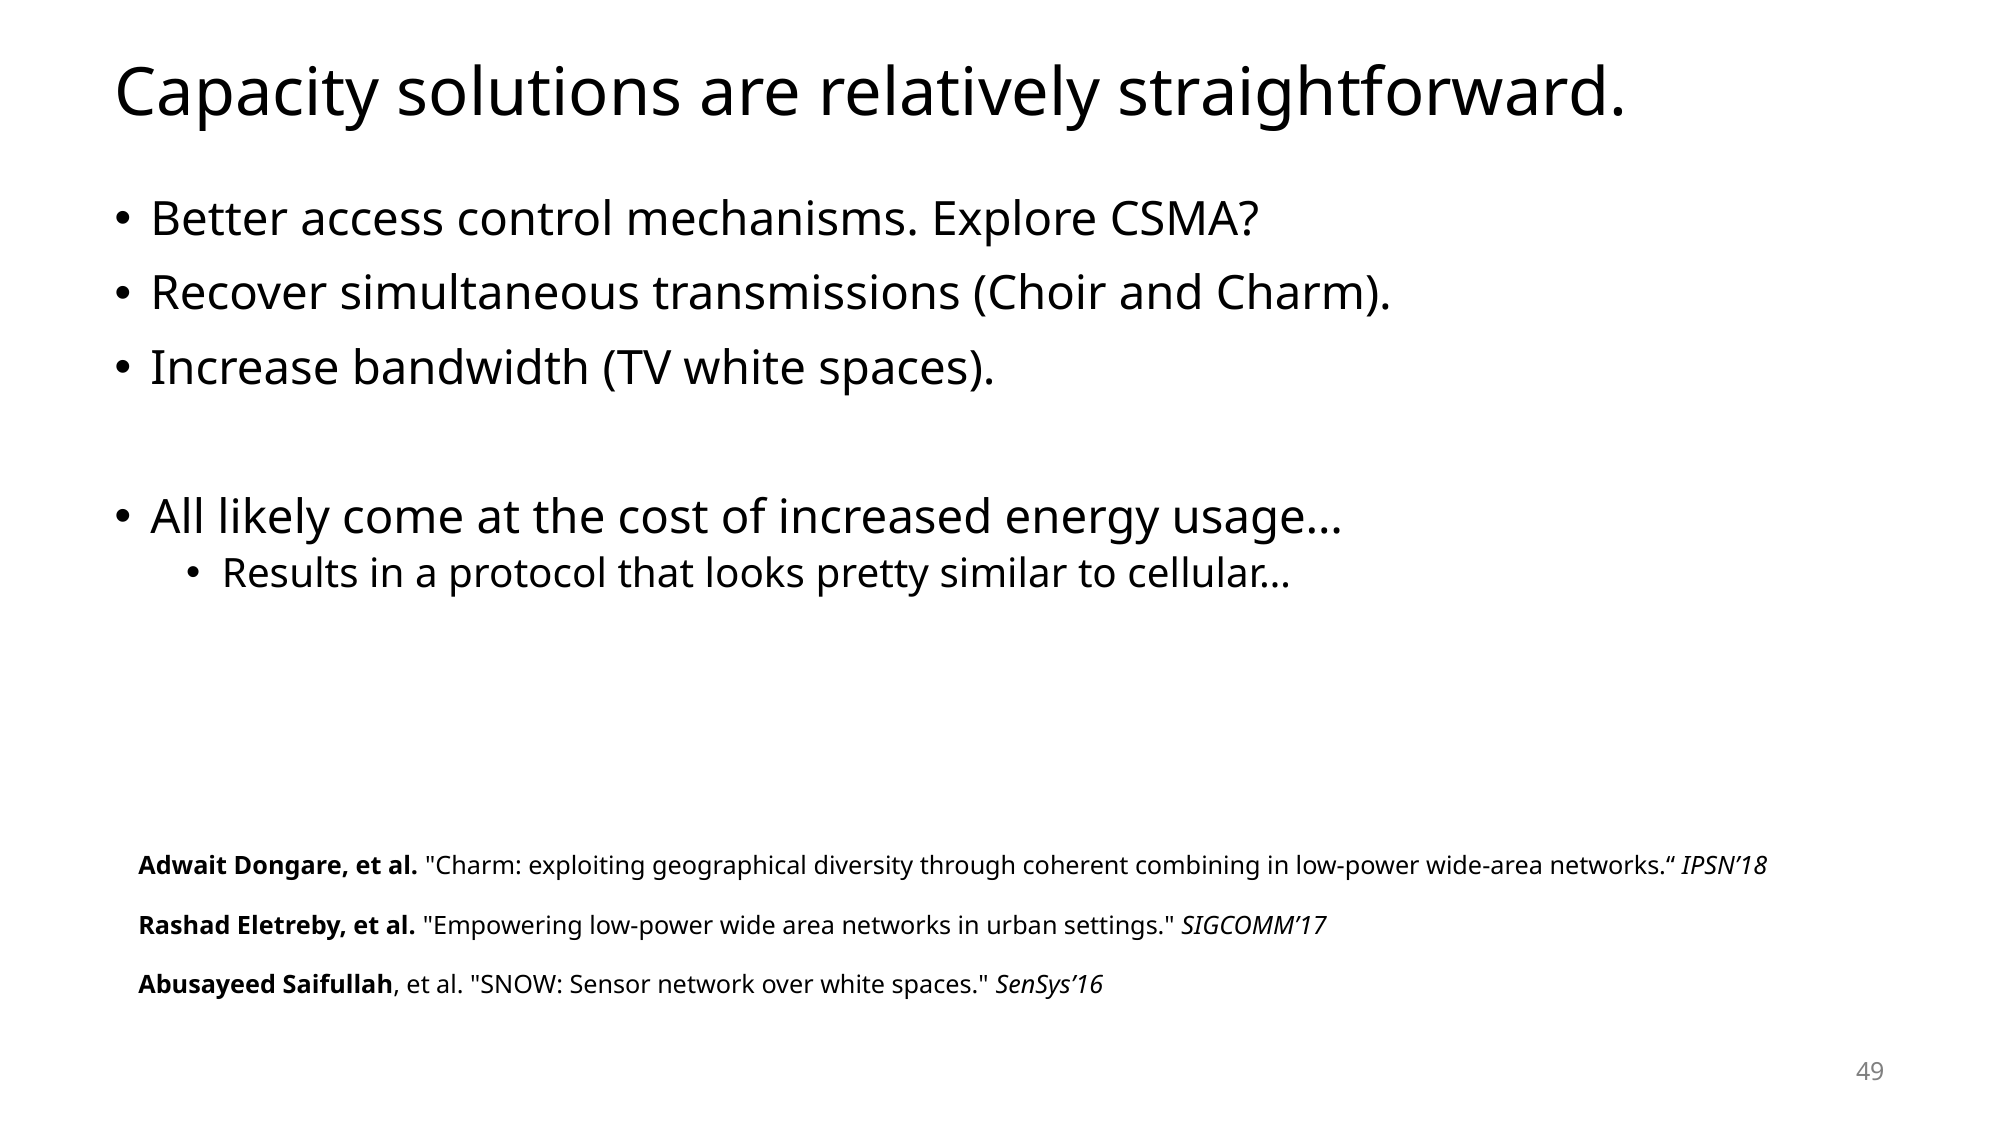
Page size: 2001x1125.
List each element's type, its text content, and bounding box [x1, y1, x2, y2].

list Better access control mechanisms. Explore CSMA? Recover simultaneous transmissions (Choir and Charm). Increase bandwidth (TV white spaces). All likely come at the cost of increased energy usage… Results in a protocol that looks pretty similar to cellular… Adwait Dongare, et al. "Charm: exploiting geographical diversity through coherent combining in low-power wide-area networks.“ IPSN’18 Rashad Eletreby, et al. "Empowering low-power wide area networks in urban settings." SIGCOMM’17 Abusayeed Saifullah, et al. "SNOW: Sensor network over white spaces." SenSys’16 [99, 187, 1900, 1013]
slide_number 49 [1749, 1042, 1900, 1103]
title Capacity solutions are relatively straightforward. [99, 37, 1900, 150]
